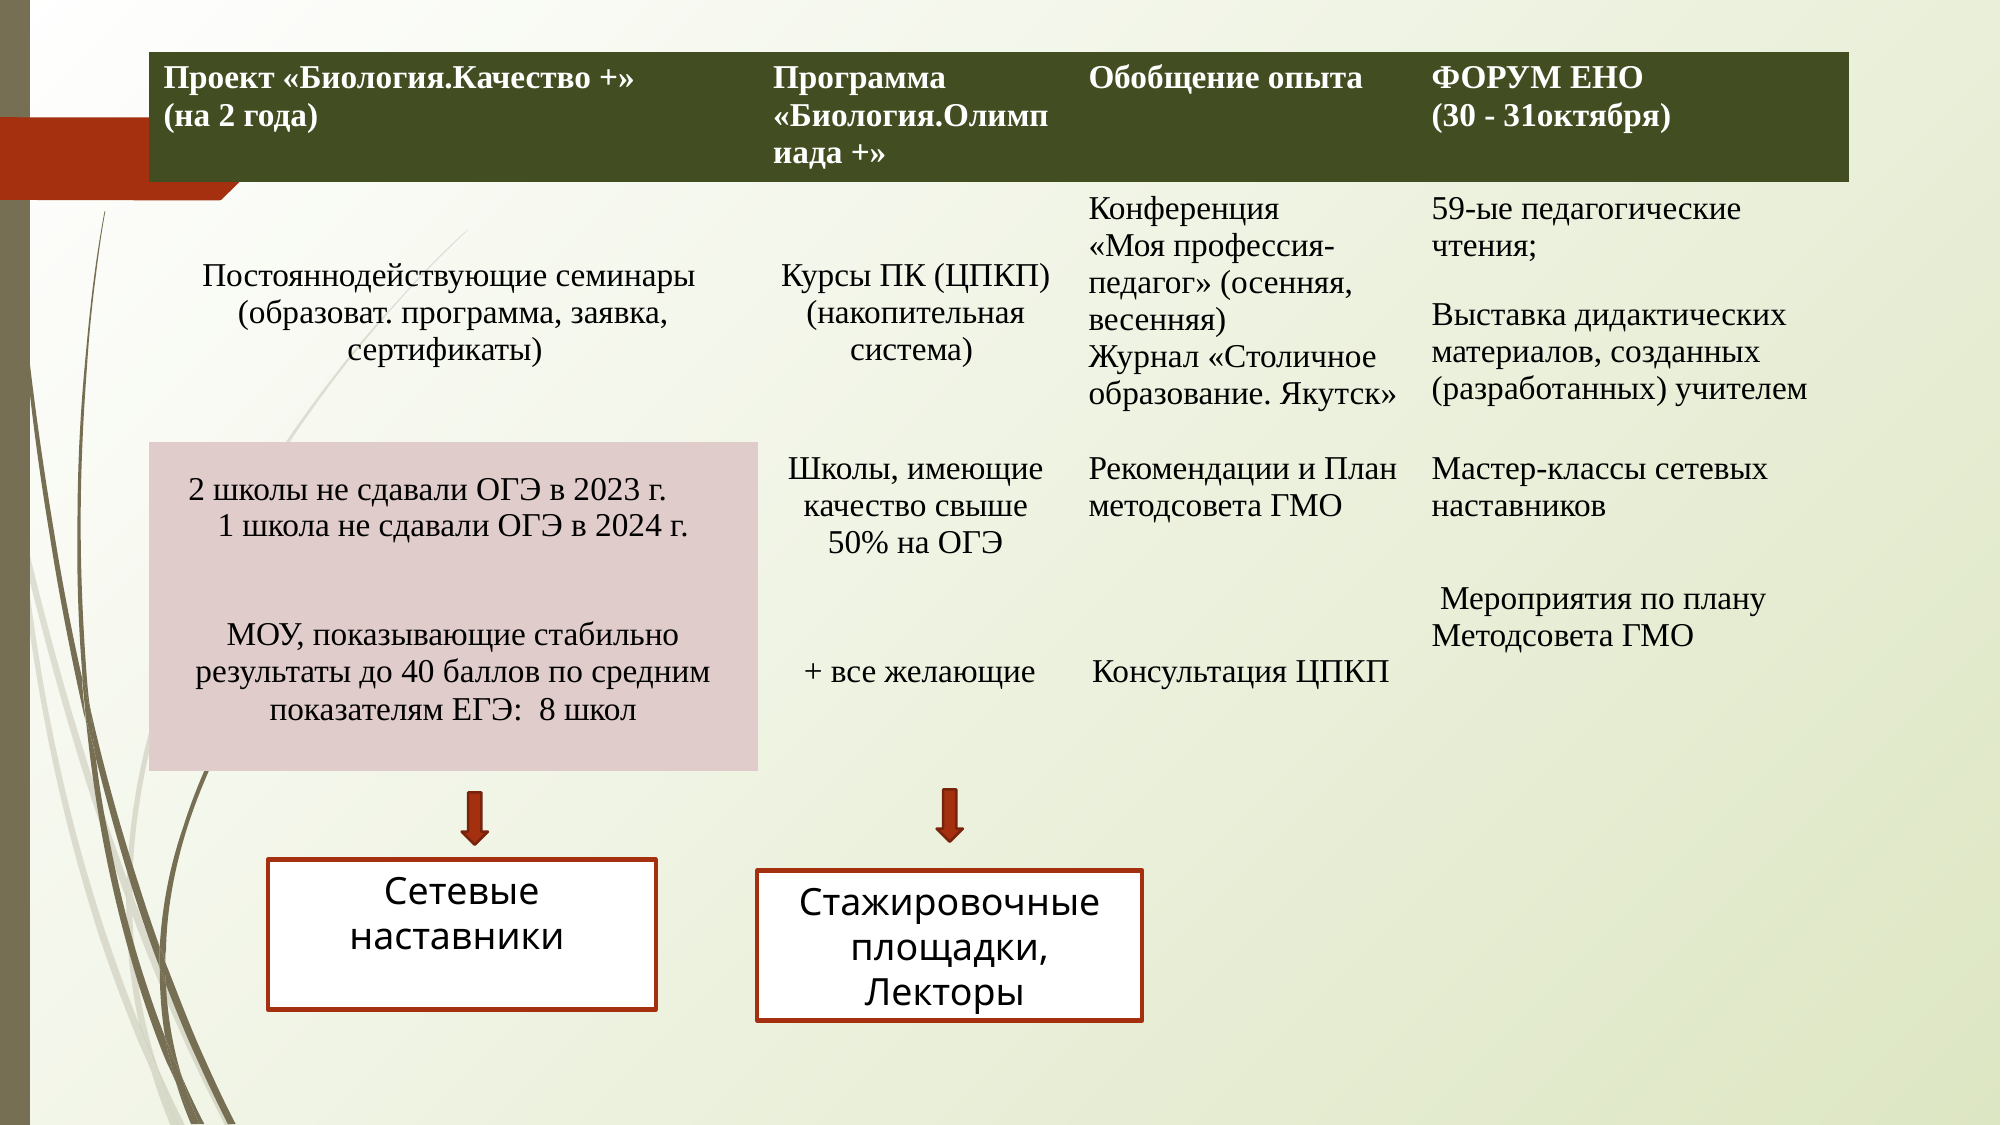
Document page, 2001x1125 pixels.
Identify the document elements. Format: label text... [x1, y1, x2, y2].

table_cell Постояннодействующие семинары (образоват. программа, заявка, сертификаты) [149, 182, 758, 442]
table_cell Мастер-классы сетевых наставников [1417, 442, 1849, 572]
table_header Программа «Биология.Олимпиада +» [758, 52, 1074, 182]
table_cell Рекомендации и План методсовета ГМО [1074, 442, 1417, 572]
text_box [461, 792, 488, 845]
table_cell Мероприятия по плану Методсовета ГМО [1417, 572, 1849, 771]
table_header ФОРУМ ЕНО (30 - 31октября) [1417, 52, 1849, 182]
table_cell 59-ые педагогические чтения; Выставка дидактических материалов, созданных (разработанных) учителем [1417, 182, 1849, 442]
table_cell 2 школы не сдавали ОГЭ в 2023 г. 1 школа не сдавали ОГЭ в 2024 г. [149, 442, 758, 572]
text_box Стажировочные площадки, Лекторы [755, 868, 1144, 1023]
table_header Обобщение опыта [1074, 52, 1417, 182]
table_cell Конференция «Моя профессия-педагог» (осенняя, весенняя) Журнал «Столичное образование. Якутск» [1074, 182, 1417, 442]
table_header Проект «Биология.Качество +» (на 2 года) [149, 52, 758, 182]
table_cell Курсы ПК (ЦПКП) (накопительная система) [758, 182, 1074, 442]
table_cell Школы, имеющие качество свыше 50% на ОГЭ [758, 442, 1074, 572]
text_box Сетевые наставники [266, 857, 658, 1012]
table_cell + все желающие [758, 572, 1074, 771]
table_cell МОУ, показывающие стабильно результаты до 40 баллов по средним показателям ЕГЭ: 8 школ [149, 572, 758, 771]
table_cell Консультация ЦПКП [1074, 572, 1417, 771]
text_box [936, 789, 963, 842]
